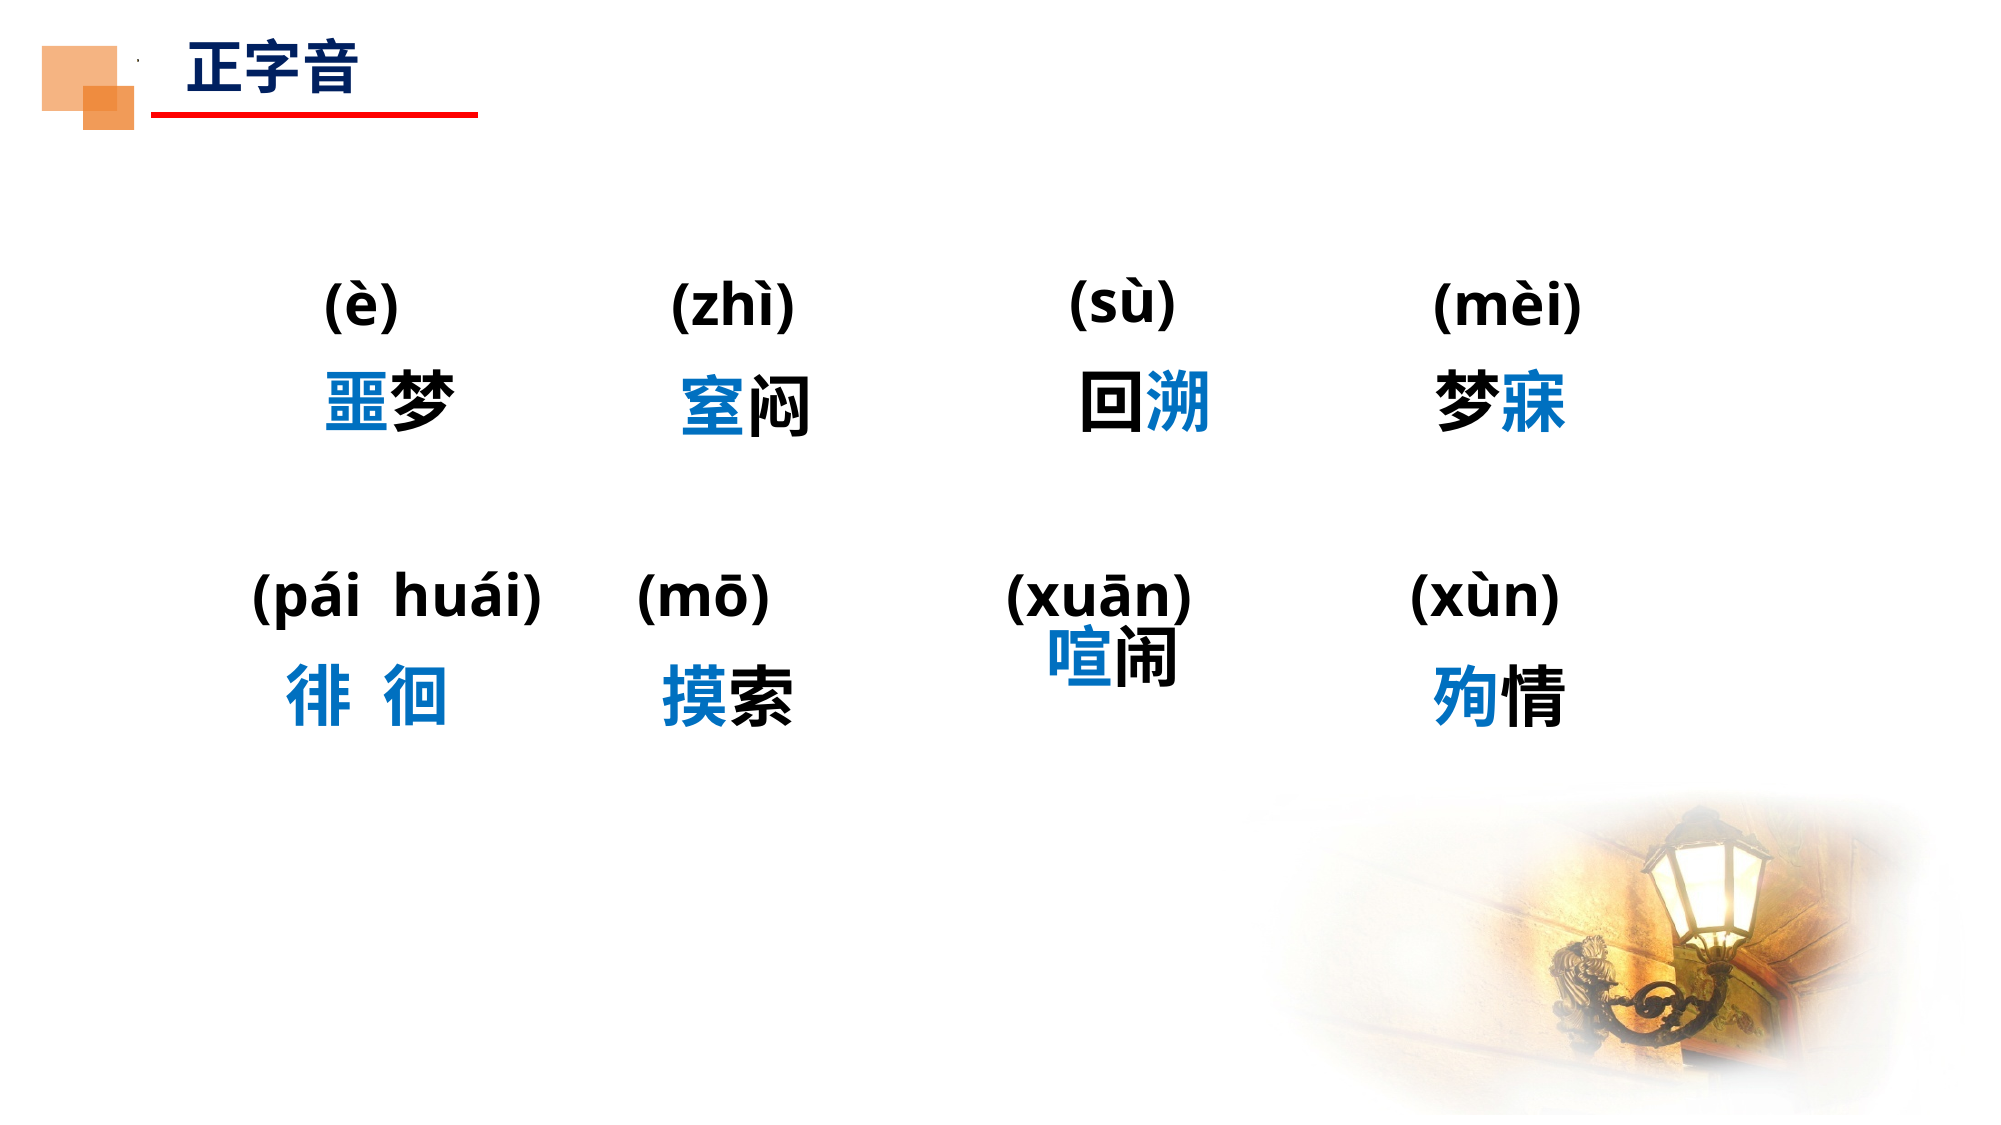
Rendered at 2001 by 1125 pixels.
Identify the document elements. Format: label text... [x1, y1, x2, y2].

text_box (mèi) [1418, 260, 1598, 345]
text_box 徘 徊 [270, 646, 516, 742]
text_box (sù) [1054, 256, 1193, 349]
text_box 摸索 [647, 647, 832, 742]
text_box 殉情 [1419, 647, 1604, 742]
text_box (mō) [622, 551, 785, 636]
text_box 梦寐 [1419, 352, 1604, 448]
text_box (è) [310, 260, 431, 345]
text_box (zhì) [656, 260, 829, 345]
text_box 喧闹 [1031, 636, 1205, 782]
text_box (xùn) [1396, 551, 1576, 636]
text_box 回溯 [1020, 352, 1254, 448]
text_box 窒闷 [664, 356, 850, 452]
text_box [41, 45, 135, 131]
text_box 噩梦 [308, 352, 478, 448]
picture [1149, 749, 2000, 1115]
text_box (pái huái) [238, 551, 620, 636]
text_box (xuān) [992, 551, 1223, 636]
text_box 正字音 [171, 22, 485, 108]
